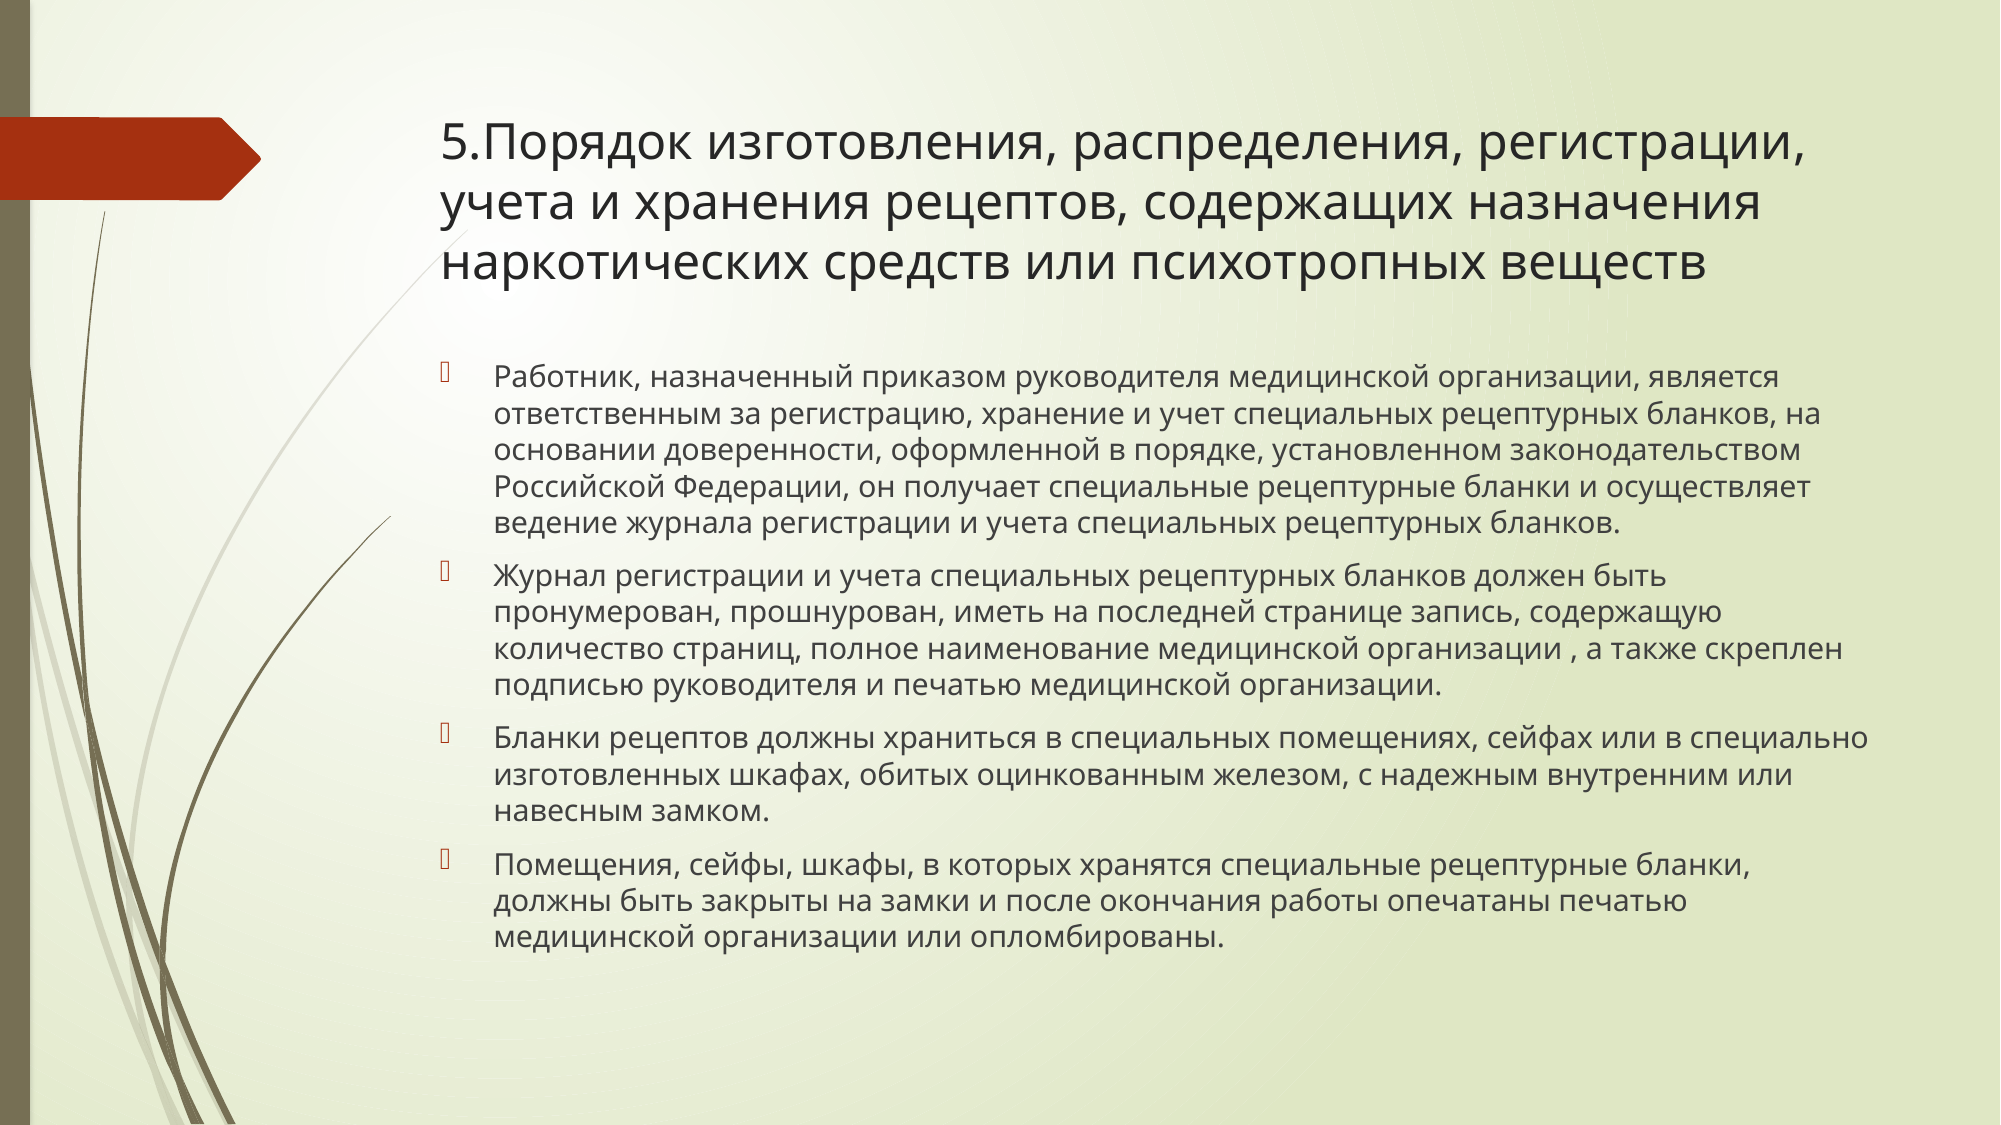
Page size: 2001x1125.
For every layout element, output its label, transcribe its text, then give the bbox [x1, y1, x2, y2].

title 5.Порядок изготовления, распределения, регистрации, учета и хранения рецептов, содержащих назначения наркотических средств или психотропных веществ [425, 102, 1888, 313]
list Работник, назначенный приказом руководителя медицинской организации, является ответственным за регистрацию, хранение и учет специальных рецептурных бланков, на основании доверенности, оформленной в порядке, установленном законодательством Российской Федерации, он получает специальные рецептурные бланки и осуществляет ведение журнала регистрации и учета специальных рецептурных бланков. Журнал регистрации и учета специальных рецептурных бланков должен быть пронумерован, прошнурован, иметь на последней странице запись, содержащую количество страниц, полное наименование медицинской организации , а также скреплен подписью руководителя и печатью медицинской организации. Бланки рецептов должны храниться в специальных помещениях, сейфах или в специально изготовленных шкафах, обитых оцинкованным железом, с надежным внутренним или навесным замком. Помещения, сейфы, шкафы, в которых хранятся специальные рецептурные бланки, должны быть закрыты на замки и после окончания работы опечатаны печатью медицинской организации или опломбированы. [424, 350, 1888, 970]
